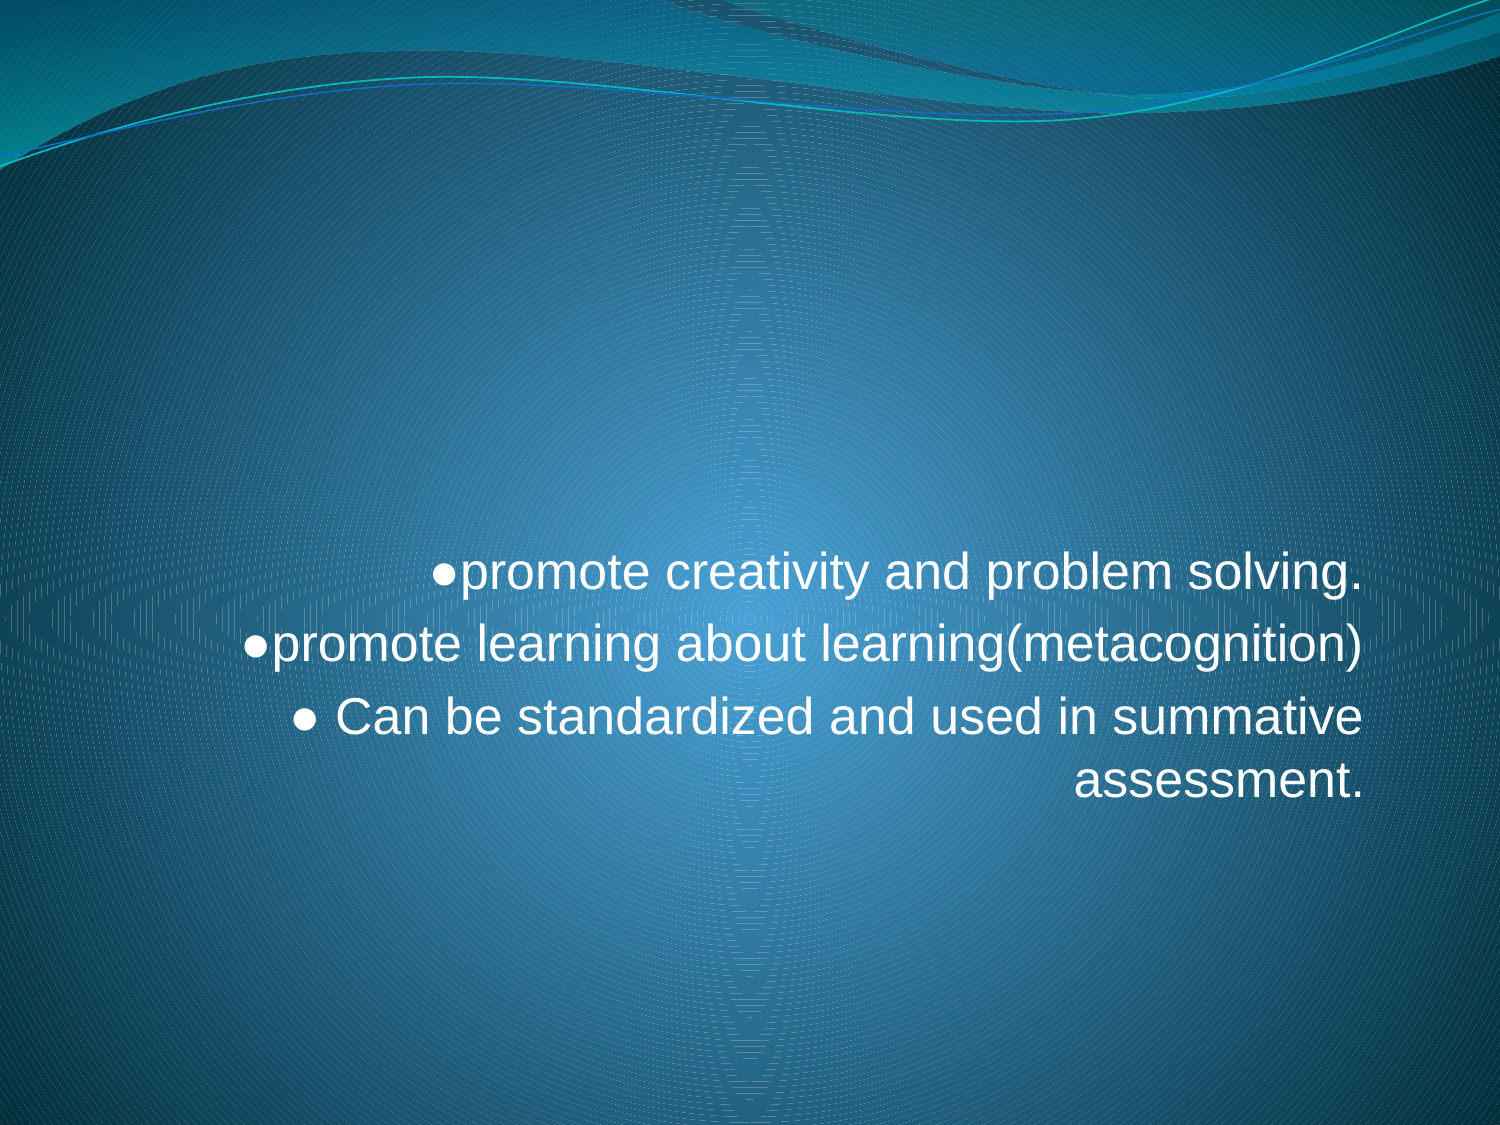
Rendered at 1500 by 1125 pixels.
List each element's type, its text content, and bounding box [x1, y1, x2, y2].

subtitle ●promote creativity and problem solving. ●promote learning about learning(metacognition) ● Can be standardized and used in summative assessment. [87, 529, 1376, 818]
